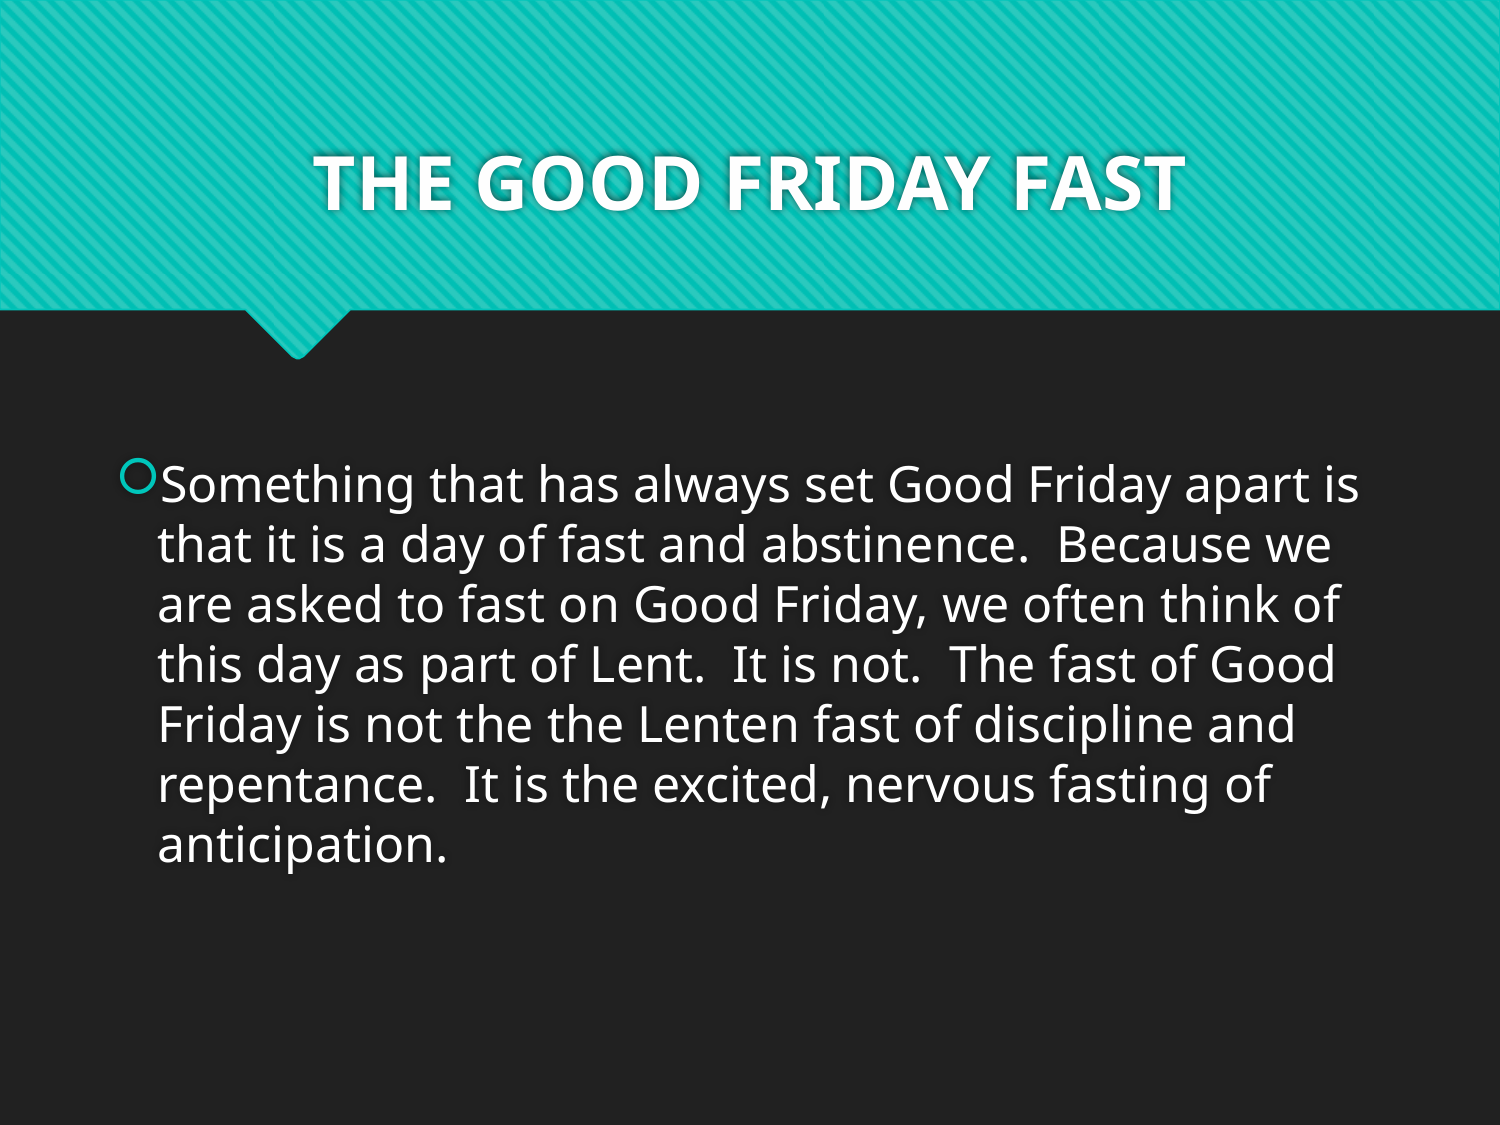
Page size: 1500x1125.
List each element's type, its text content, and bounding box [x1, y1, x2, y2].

list Something that has always set Good Friday apart is that it is a day of fast and abstinence. Because we are asked to fast on Good Friday, we often think of this day as part of Lent. It is not. The fast of Good Friday is not the the Lenten fast of discipline and repentance. It is the excited, nervous fasting of anticipation. [100, 364, 1400, 962]
title THE GOOD FRIDAY FAST [99, 73, 1401, 233]
